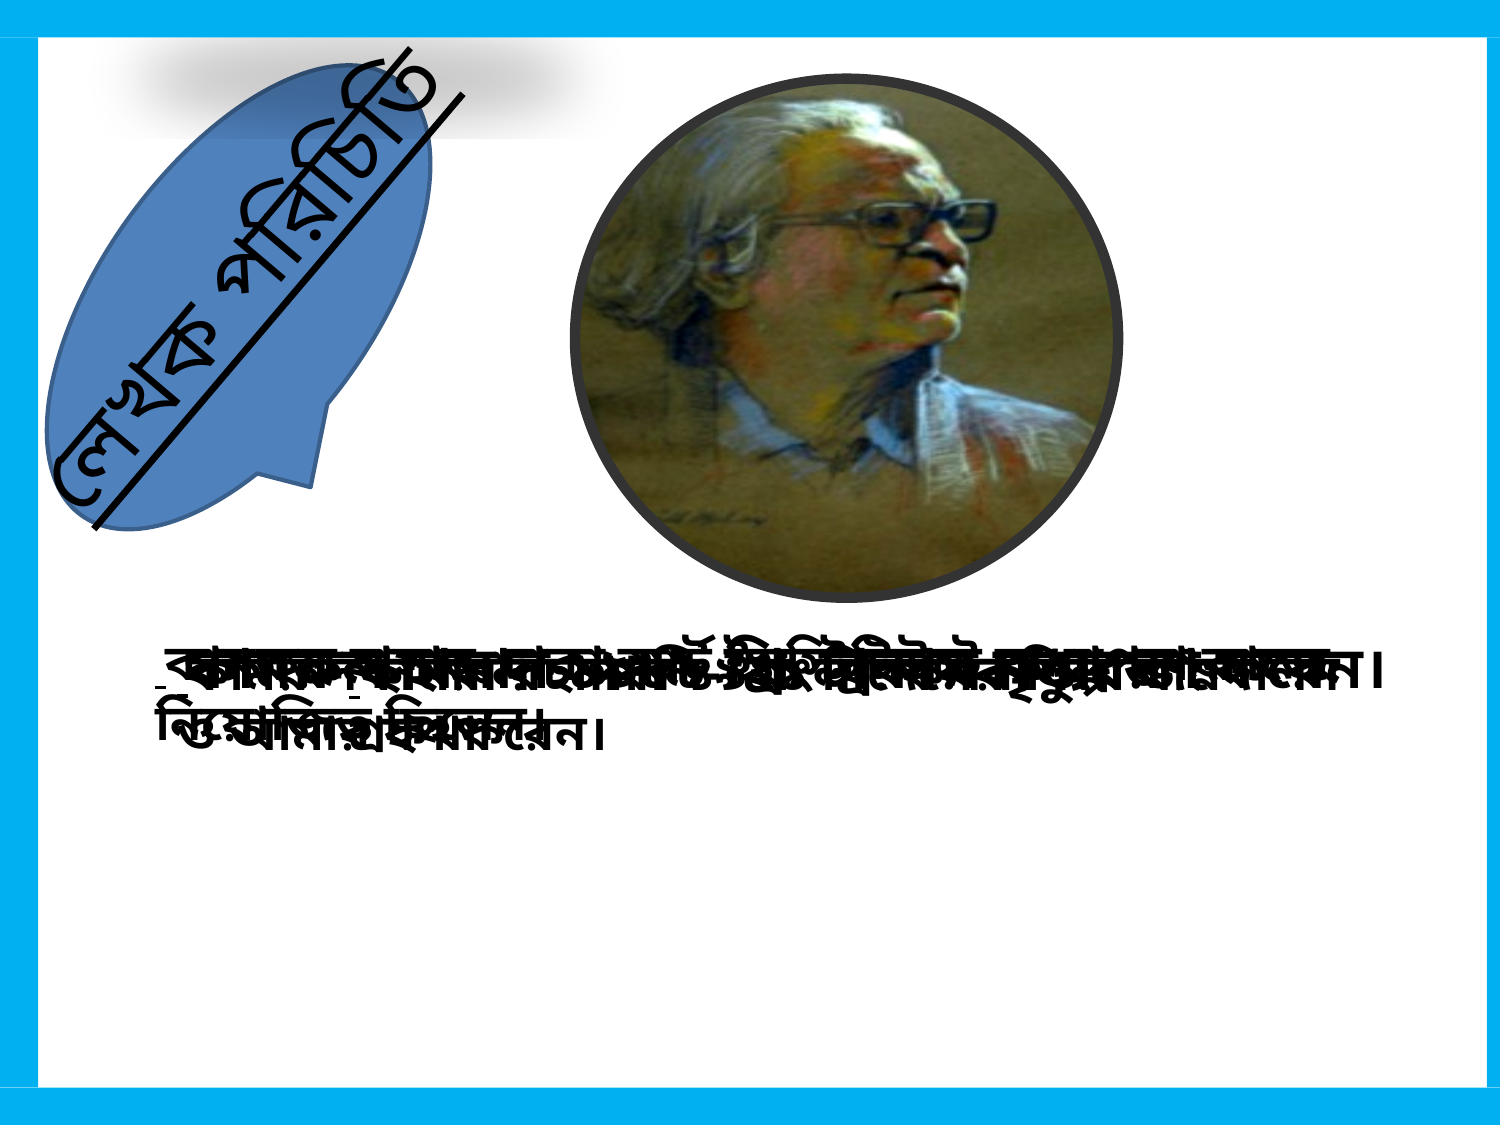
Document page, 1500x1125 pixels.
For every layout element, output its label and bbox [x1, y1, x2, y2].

text_box [0, 0, 1500, 1125]
